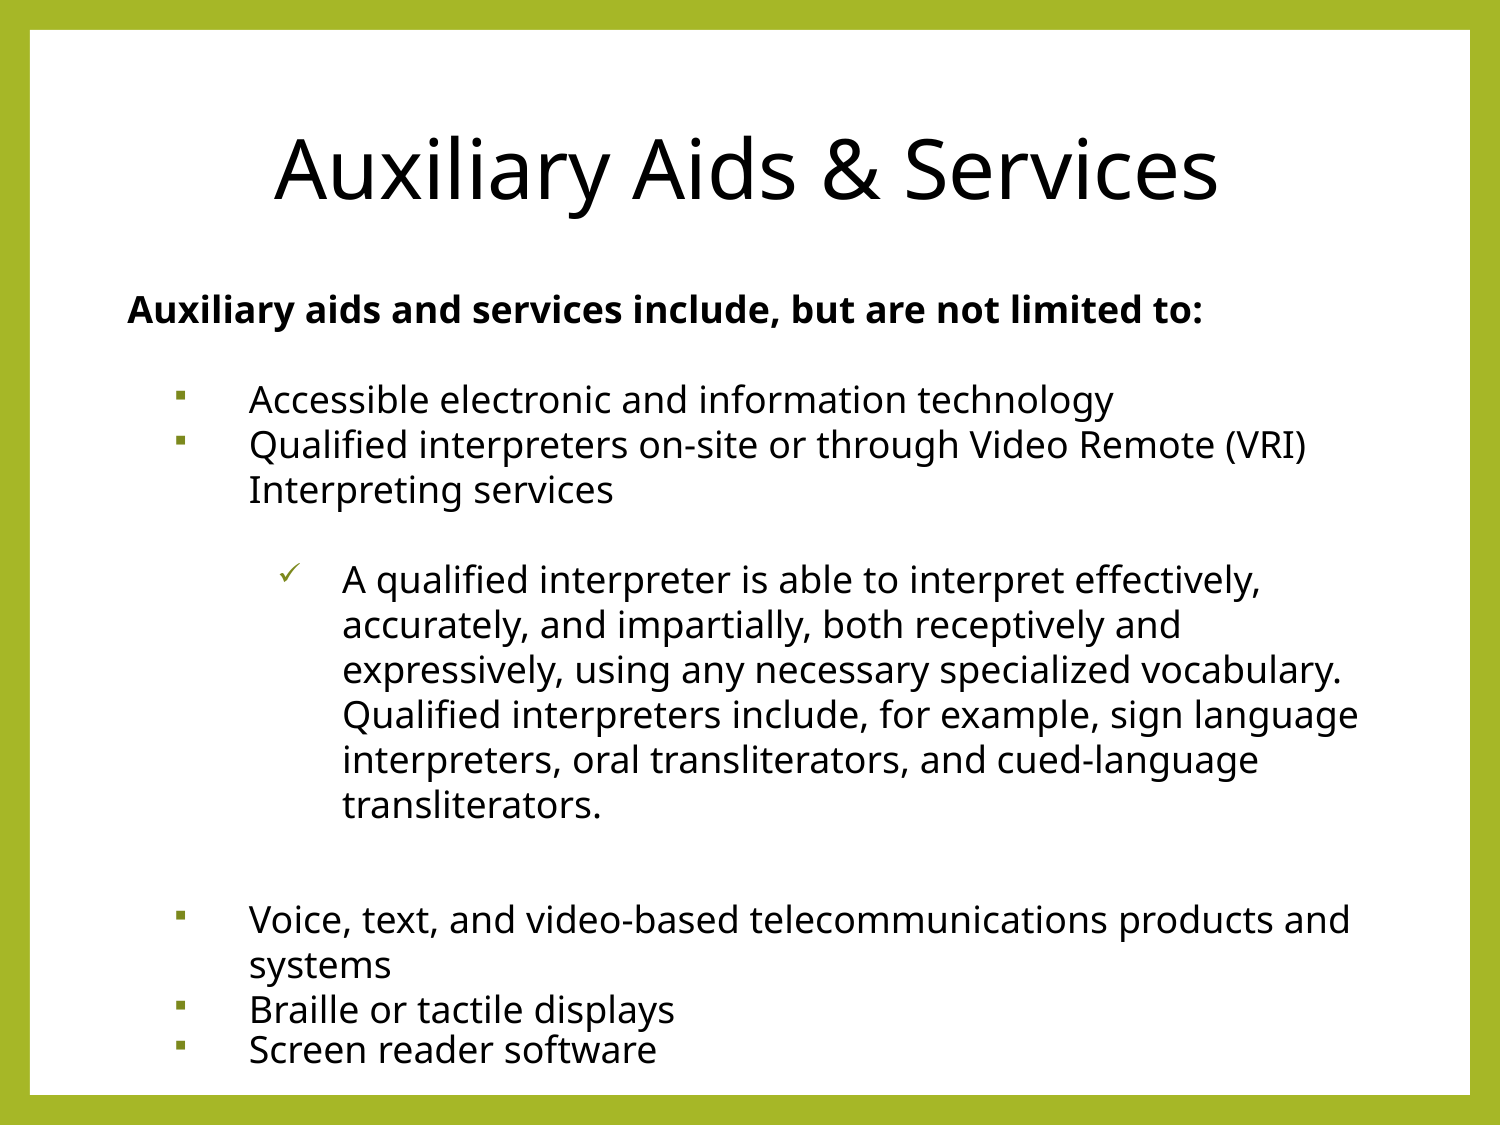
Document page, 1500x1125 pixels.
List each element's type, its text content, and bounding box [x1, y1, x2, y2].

title Auxiliary Aids & Services [140, 66, 1356, 278]
list Auxiliary aids and services include, but are not limited to: Accessible electronic and information technology Qualified interpreters on-site or through Video Remote (VRI) Interpreting services A qualified interpreter is able to interpret effectively, accurately, and impartially, both receptively and expressively, using any necessary specialized vocabulary. Qualified interpreters include, for example, sign language interpreters, oral transliterators, and cued-language transliterators. Voice, text, and video-based telecommunications products and systems Braille or tactile displays Screen reader software [112, 278, 1376, 1000]
